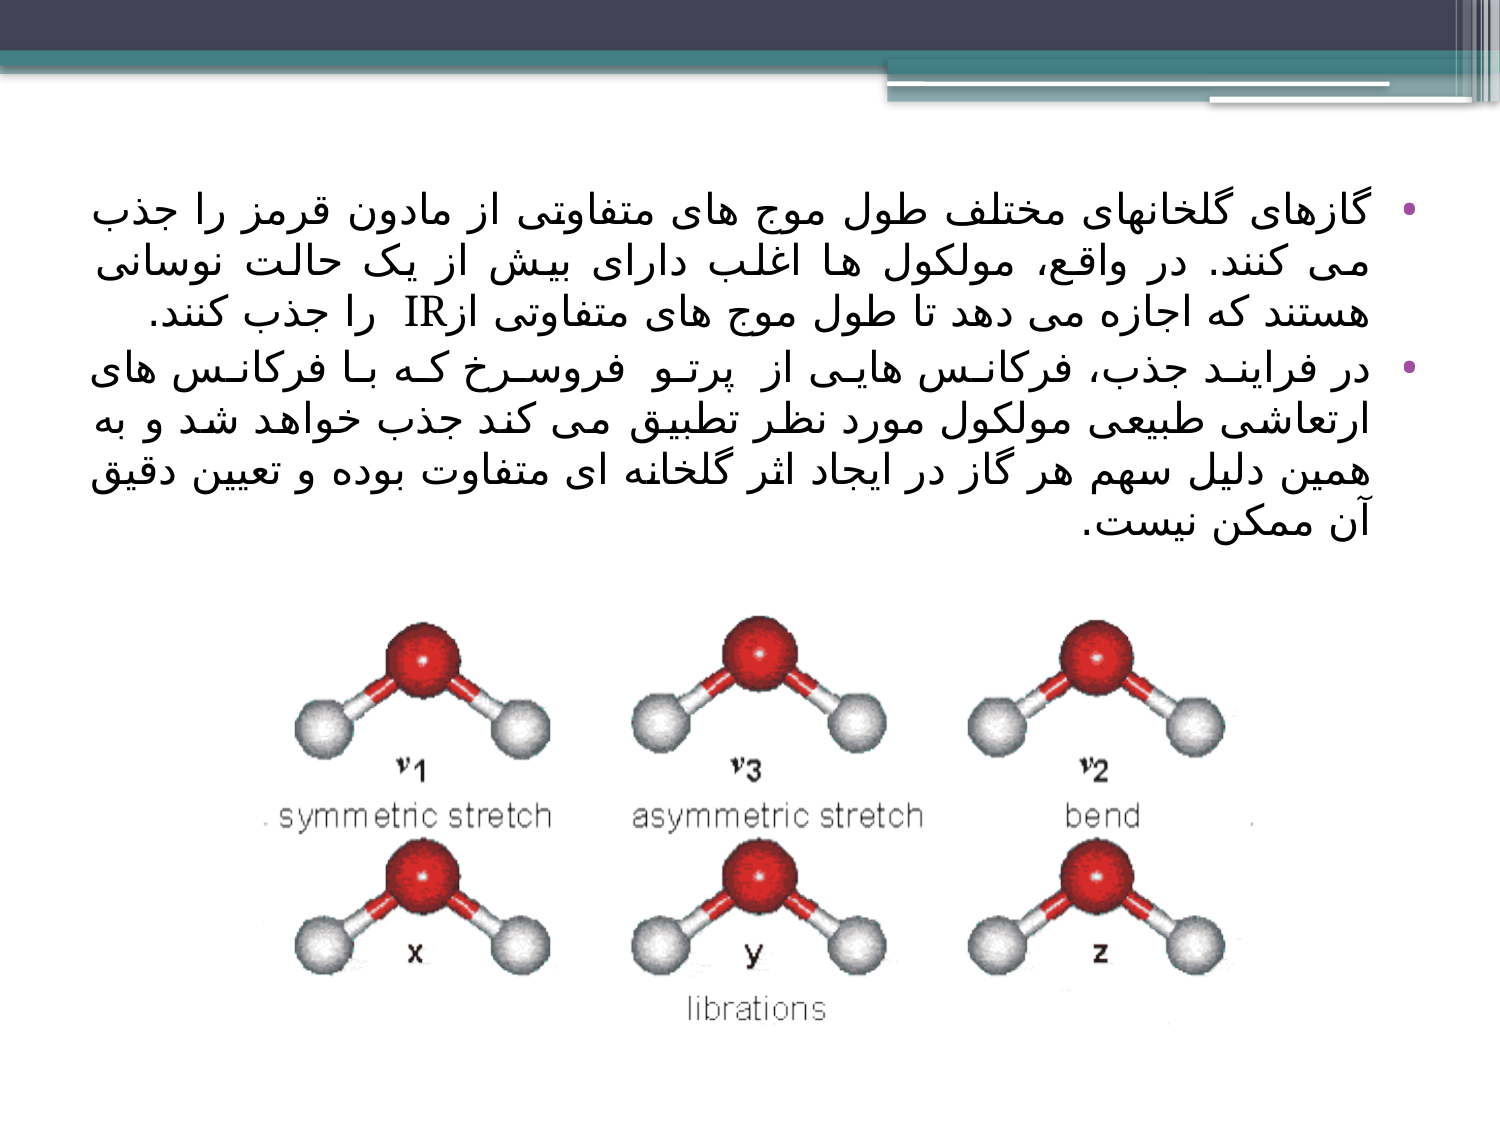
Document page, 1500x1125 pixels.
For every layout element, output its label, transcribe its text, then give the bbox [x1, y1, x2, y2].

list گازهای گلخانه‏ای مختلف طول موج های متفاوتی از مادون قرمز را جذب می کنند. در واقع، مولکول ها اغلب دارای بیش از یک حالت نوسانی هستند که اجازه می دهد تا طول موج های متفاوتی ازIR را جذب کنند. در فرایند جذب، فرکانس هایی از پرتو فروسرخ که با فرکانس های ارتعاشی طبیعی مولکول مورد نظر تطبیق می کند جذب خواهد شد و به همین دلیل سهم هر گاز در ایجاد اثر گلخانه ای متفاوت بوده و تعیین دقیق آن ممکن نیست. [75, 174, 1438, 600]
picture [262, 612, 1253, 1026]
